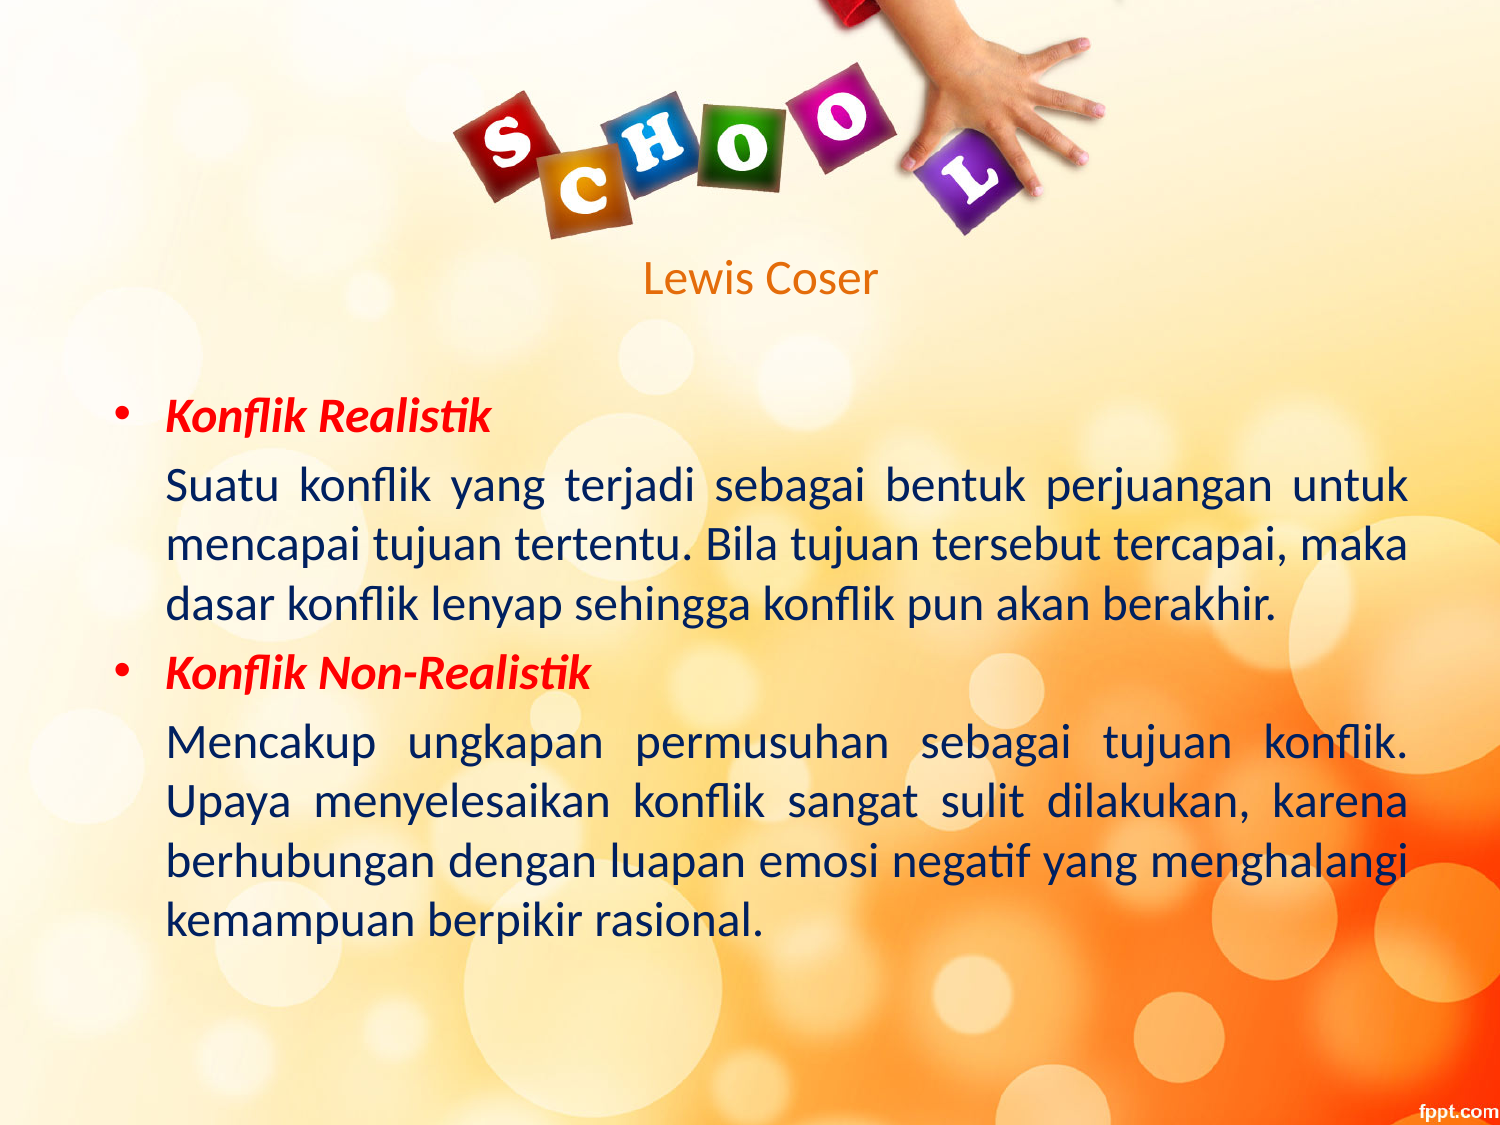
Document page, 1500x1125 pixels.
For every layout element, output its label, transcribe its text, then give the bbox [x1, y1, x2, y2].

list Konflik Realistik Suatu konflik yang terjadi sebagai bentuk perjuangan untuk mencapai tujuan tertentu. Bila tujuan tersebut tercapai, maka dasar konflik lenyap sehingga konflik pun akan berakhir. Konflik Non-Realistik Mencakup ungkapan permusuhan sebagai tujuan konflik. Upaya menyelesaikan konflik sangat sulit dilakukan, karena berhubungan dengan luapan emosi negatif yang menghalangi kemampuan berpikir rasional. [98, 375, 1424, 1014]
picture [0, 0, 1500, 1125]
title Lewis Coser [98, 236, 1424, 312]
